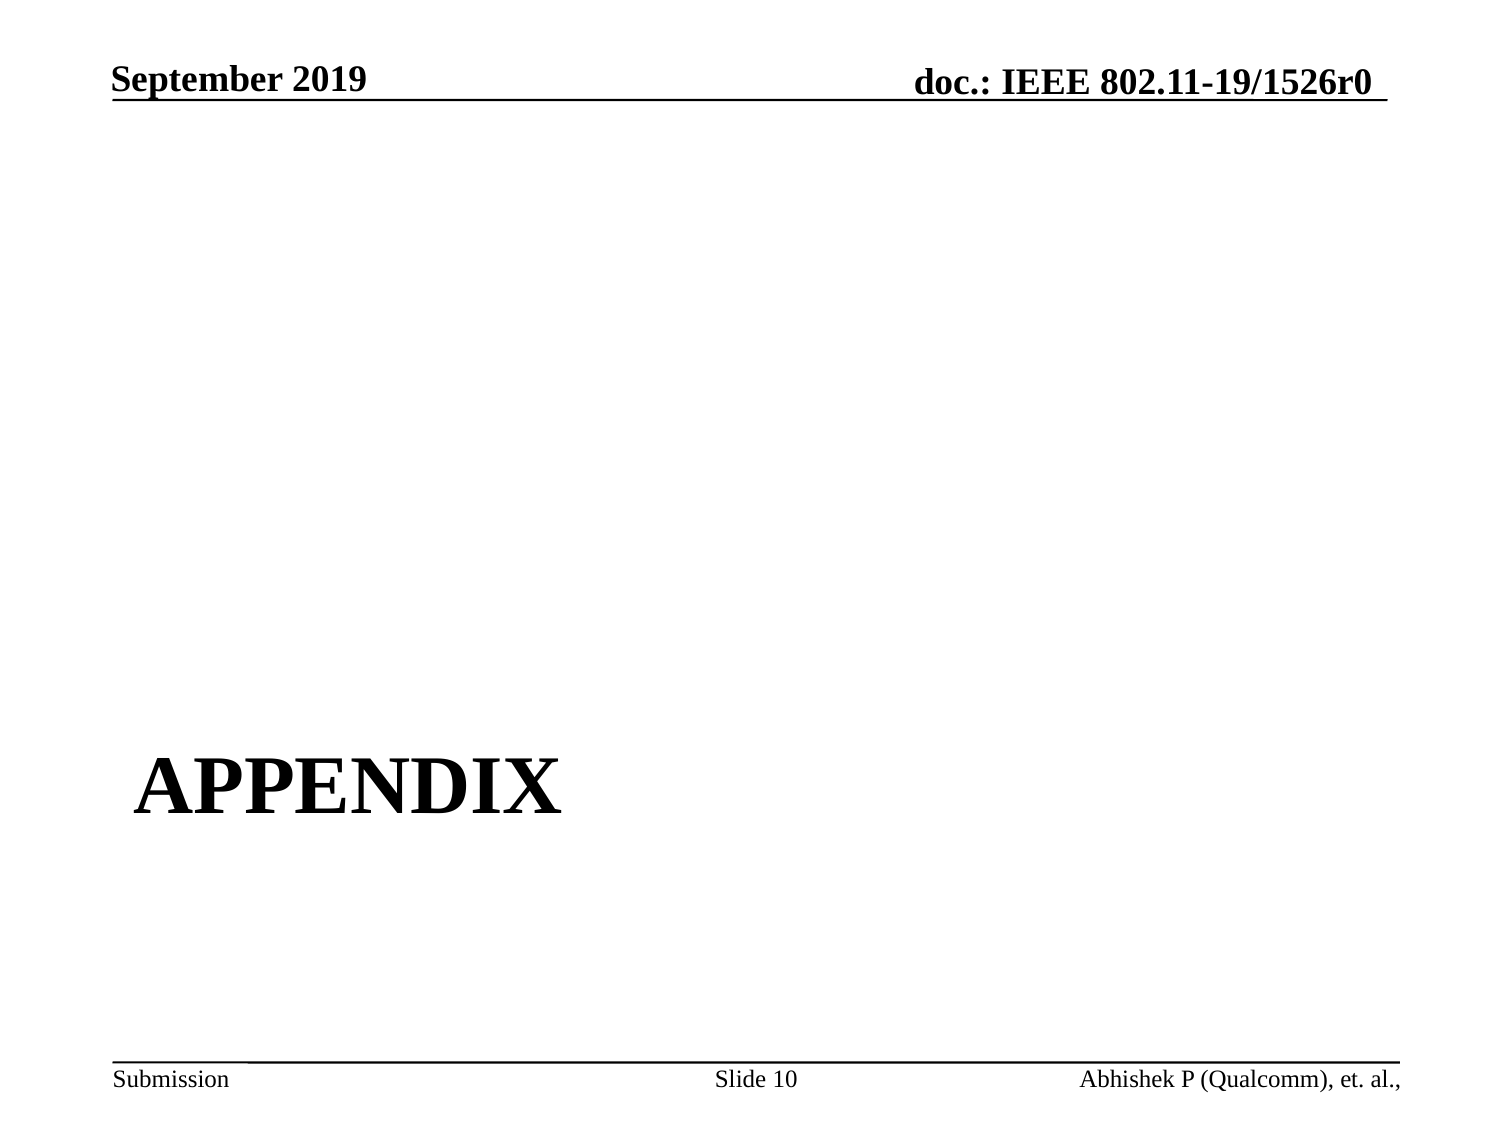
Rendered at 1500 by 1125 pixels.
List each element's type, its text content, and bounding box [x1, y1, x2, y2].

slide_number Slide 10 [712, 1061, 801, 1093]
title Appendix [118, 722, 1394, 947]
footer Abhishek P (Qualcomm), et. al., [949, 1061, 1402, 1093]
